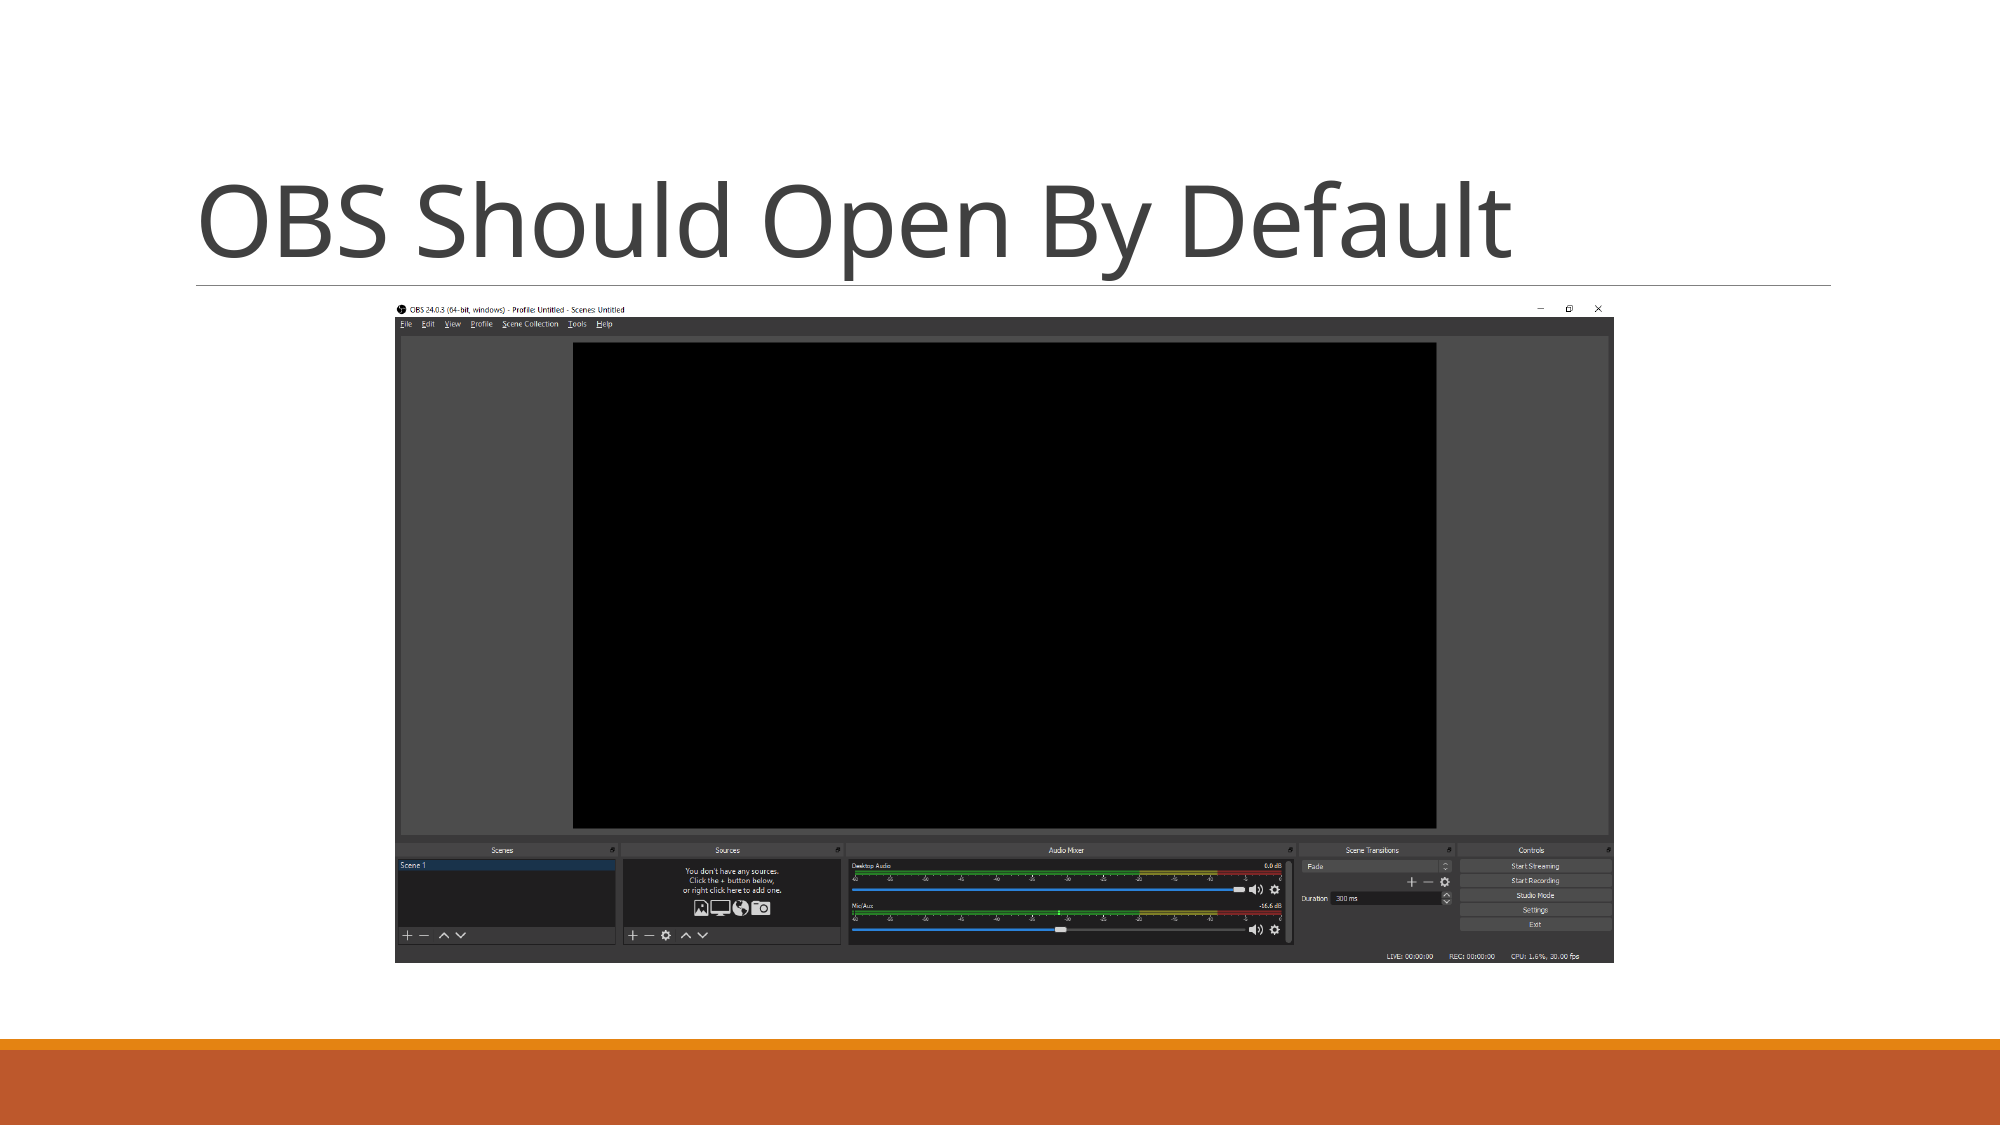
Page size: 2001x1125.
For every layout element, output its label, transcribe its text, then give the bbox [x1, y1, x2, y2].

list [395, 302, 1615, 964]
title OBS Should Open By Default [180, 47, 1830, 285]
